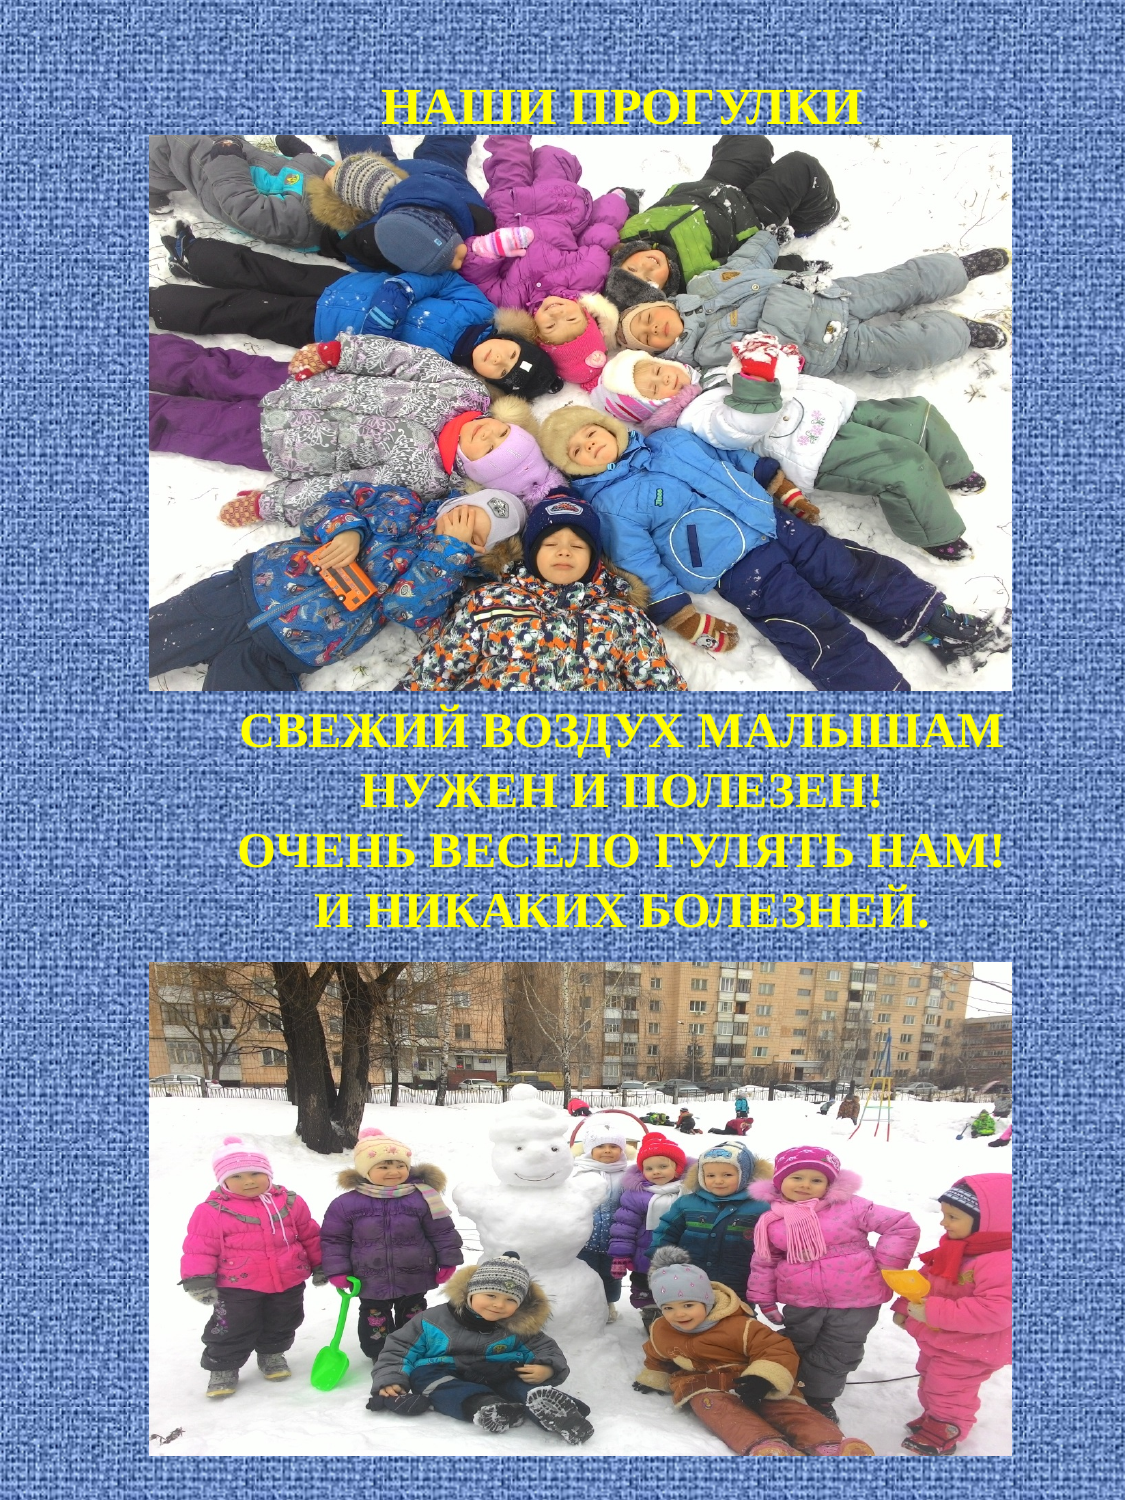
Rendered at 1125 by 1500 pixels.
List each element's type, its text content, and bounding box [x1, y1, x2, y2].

picture [0, 0, 1125, 1500]
text_box НАШИ ПРОГУЛКИ СВЕЖИЙ ВОЗДУХ МАЛЫШАМ НУЖЕН И ПОЛЕЗЕН! ОЧЕНЬ ВЕСЕЛО ГУЛЯТЬ НАМ! И НИКАКИХ БОЛЕЗНЕЙ. [148, 64, 1096, 945]
